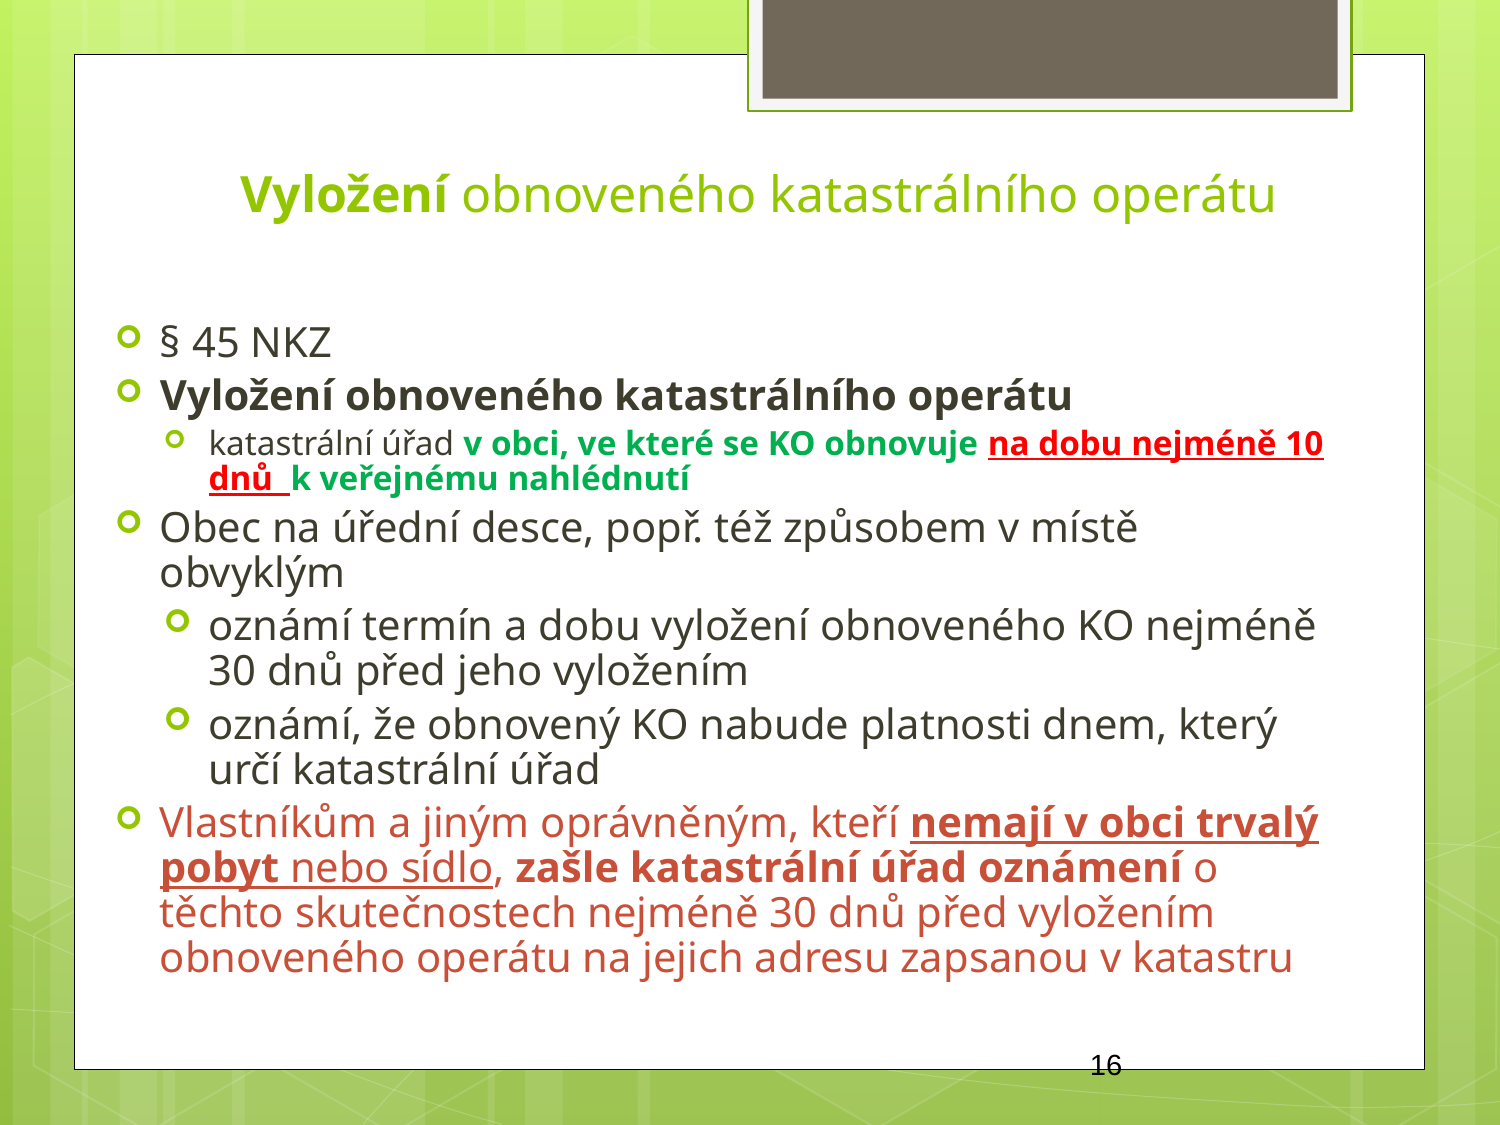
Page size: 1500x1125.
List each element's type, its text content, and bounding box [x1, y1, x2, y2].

title Vyložení obnoveného katastrálního operátu [225, 42, 1500, 231]
list § 45 NKZ Vyložení obnoveného katastrálního operátu katastrální úřad v obci, ve které se KO obnovuje na dobu nejméně 10 dnů k veřejnému nahlédnutí Obec na úřední desce, popř. též způsobem v místě obvyklým oznámí termín a dobu vyložení obnoveného KO nejméně 30 dnů před jeho vyložením oznámí, že obnovený KO nabude platnosti dnem, který určí katastrální úřad Vlastníkům a jiným oprávněným, kteří nemají v obci trvalý pobyt nebo sídlo, zašle katastrální úřad oznámení o těchto skutečnostech nejméně 30 dnů před vyložením obnoveného operátu na jejich adresu zapsanou v katastru [88, 255, 1350, 1005]
slide_number 16 [1074, 1024, 1425, 1103]
